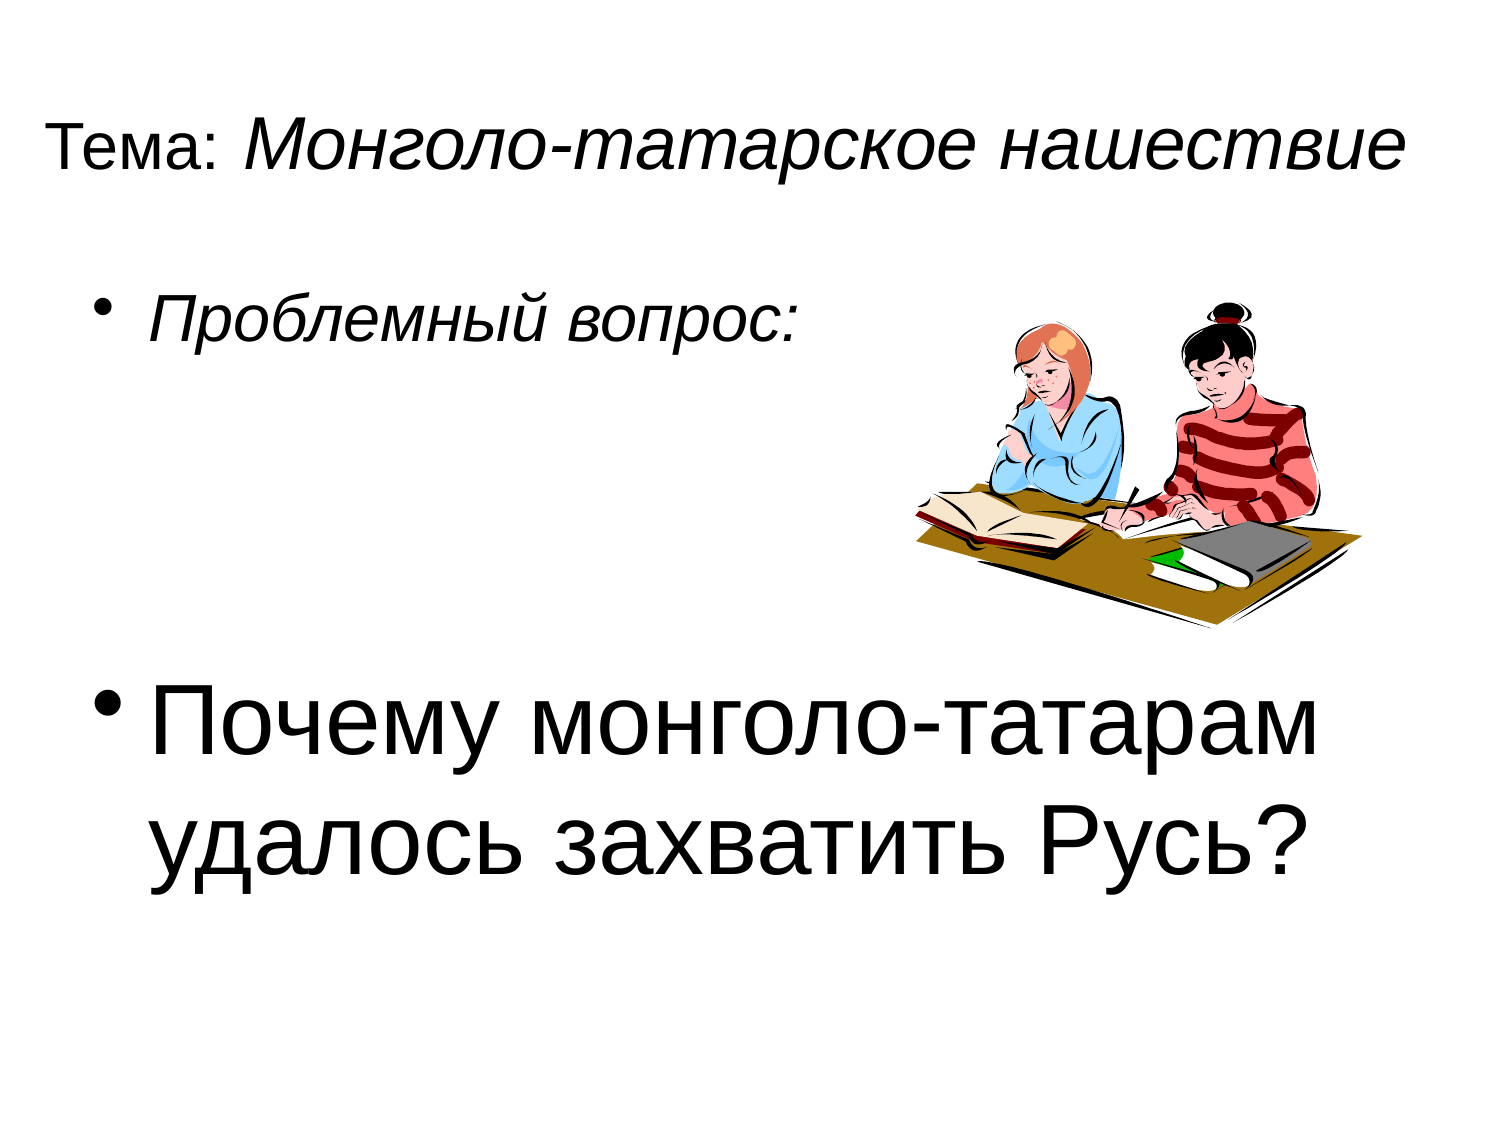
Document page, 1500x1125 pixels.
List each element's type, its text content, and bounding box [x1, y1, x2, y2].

list Проблемный вопрос: Почему монголо-татарам удалось захватить Русь? [76, 266, 1428, 1010]
title Тема: Монголо-татарское нашествие [29, 42, 1460, 231]
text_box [915, 302, 1363, 629]
